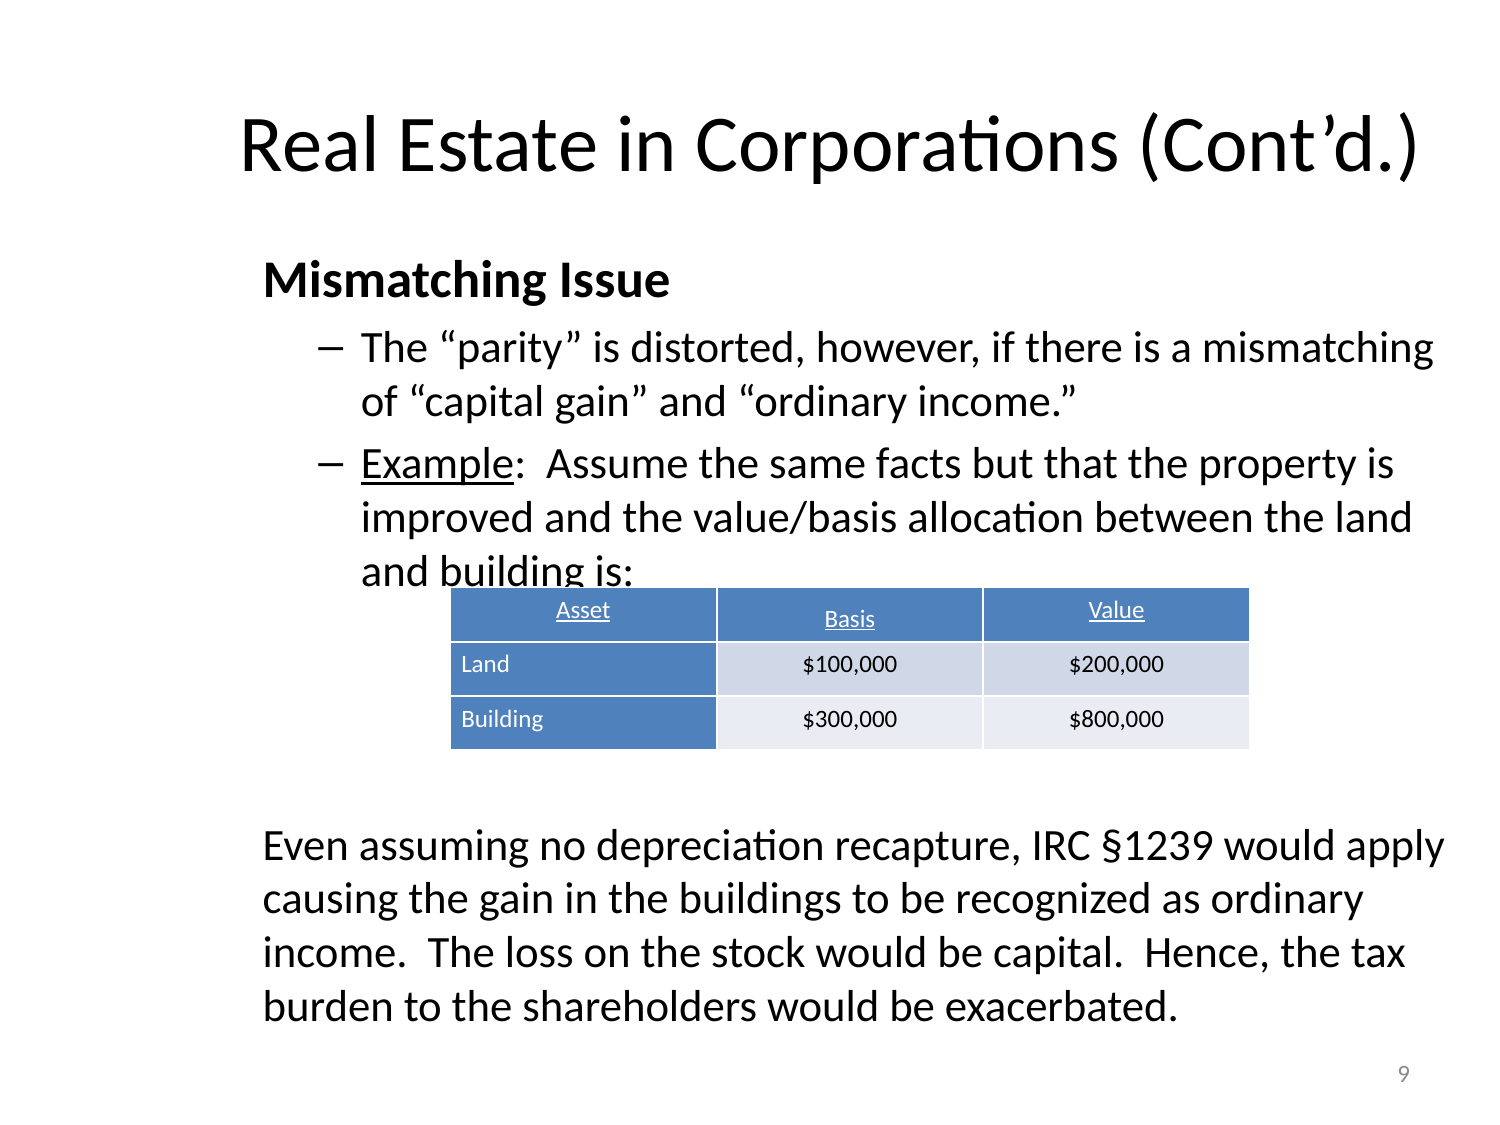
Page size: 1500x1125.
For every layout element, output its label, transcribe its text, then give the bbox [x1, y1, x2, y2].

table_header Asset [451, 588, 716, 641]
table_header Basis [718, 588, 982, 641]
table_header Value [984, 588, 1249, 641]
table_cell Building [451, 697, 716, 749]
title Real Estate in Corporations (Cont’d.) [174, 45, 1488, 233]
table_cell $300,000 [718, 697, 982, 749]
slide_number 9 [1074, 1042, 1425, 1103]
table_cell $100,000 [718, 643, 982, 695]
table_cell Land [451, 643, 716, 695]
table_cell $200,000 [984, 643, 1249, 695]
table_cell $800,000 [984, 697, 1249, 749]
list Mismatching Issue The “parity” is distorted, however, if there is a mismatching of “capital gain” and “ordinary income.” Example: Assume the same facts but that the property is improved and the value/basis allocation between the land and building is: Even assuming no depreciation recapture, IRC §1239 would apply causing the gain in the buildings to be recognized as ordinary income. The loss on the stock would be capital. Hence, the tax burden to the shareholders would be exacerbated. [235, 237, 1466, 1075]
